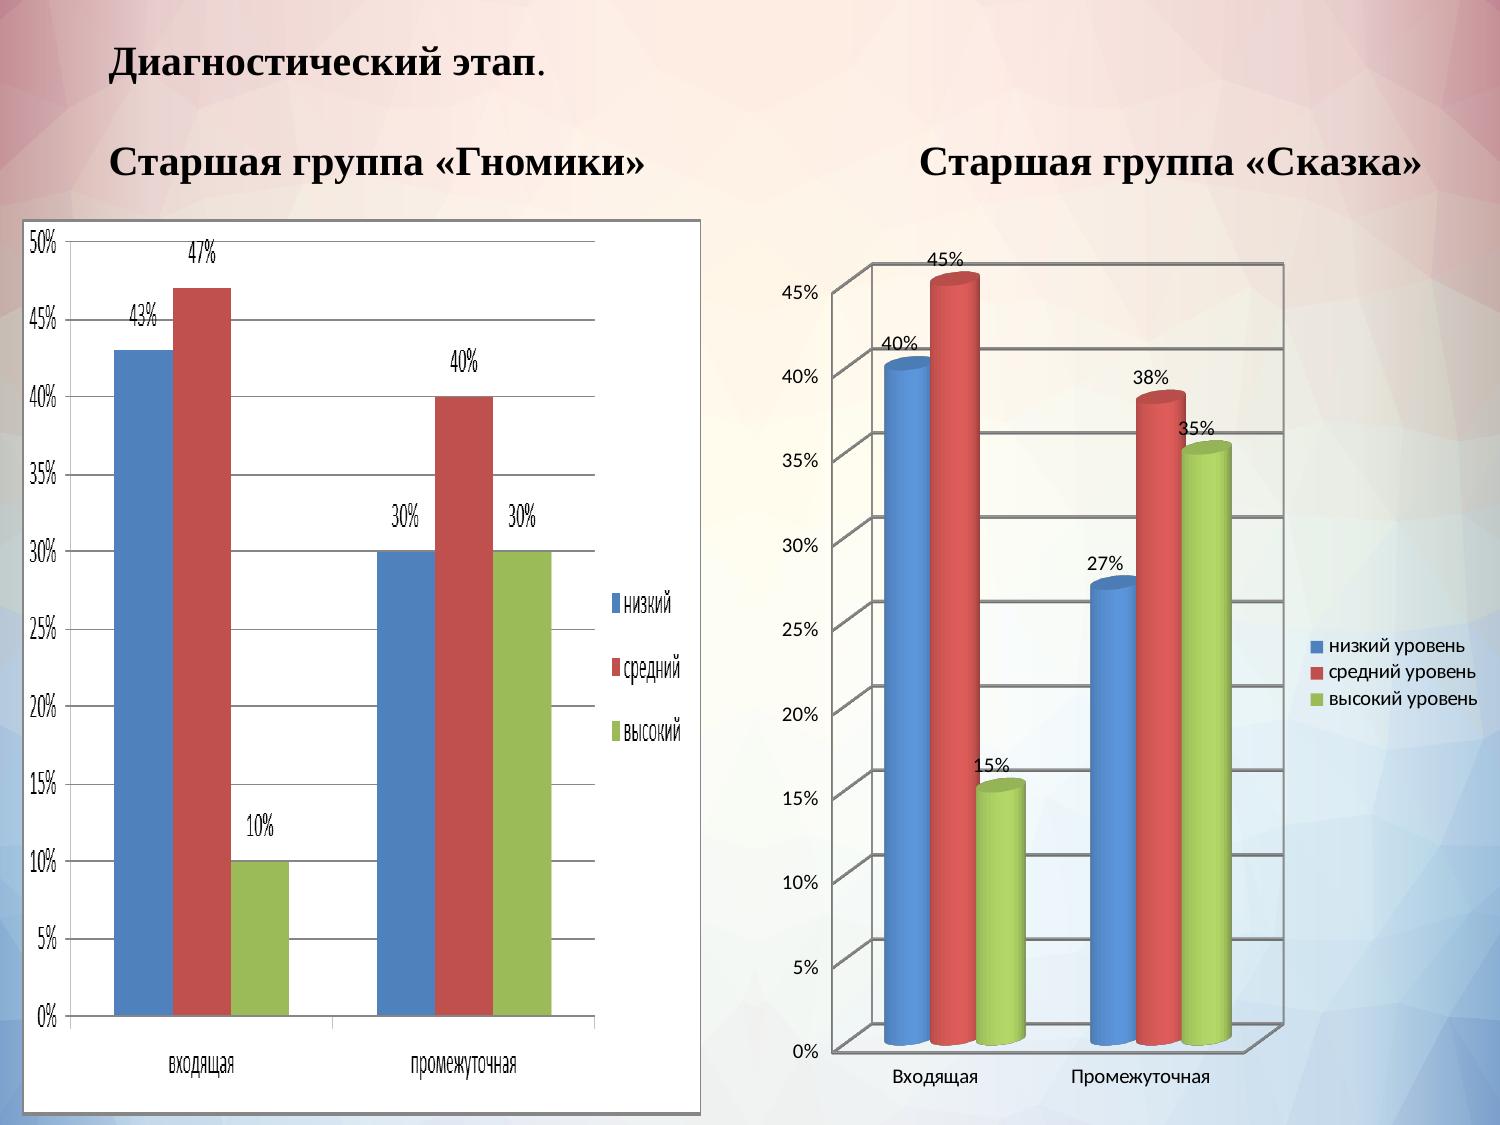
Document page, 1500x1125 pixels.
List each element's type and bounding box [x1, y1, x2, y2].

chart [751, 230, 1500, 1116]
picture [0, 0, 1500, 1125]
